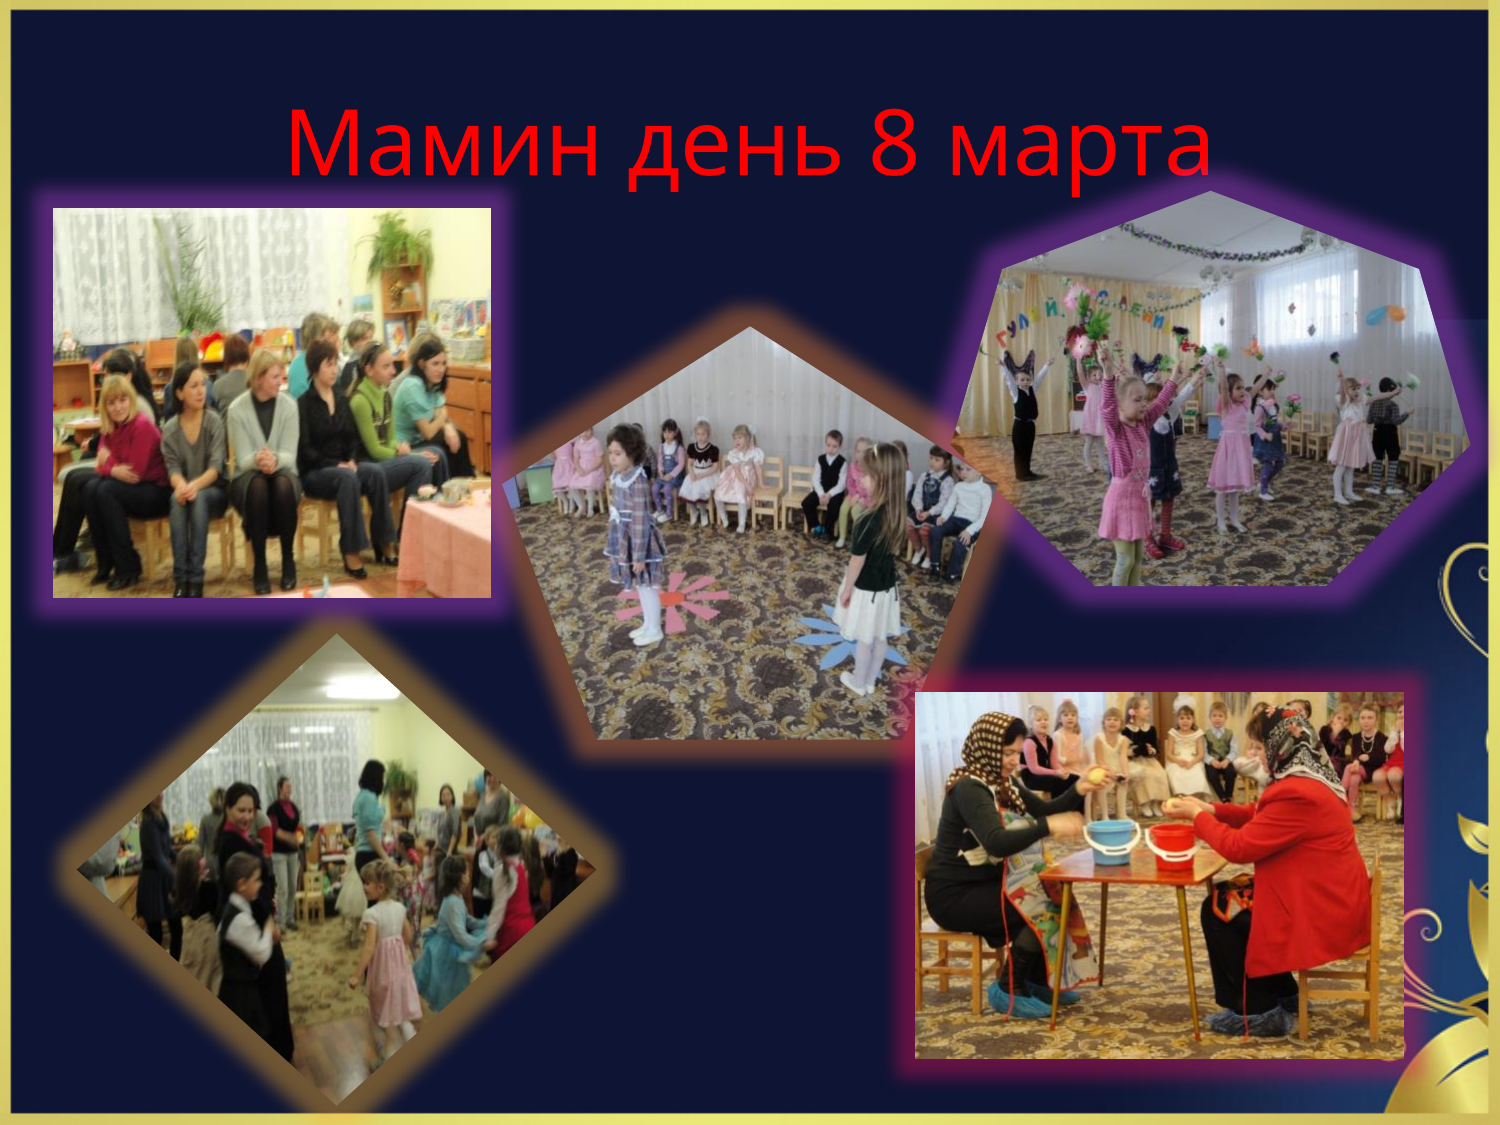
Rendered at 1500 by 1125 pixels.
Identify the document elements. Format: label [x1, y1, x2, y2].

list [950, 190, 1471, 587]
picture [0, 0, 1500, 1125]
